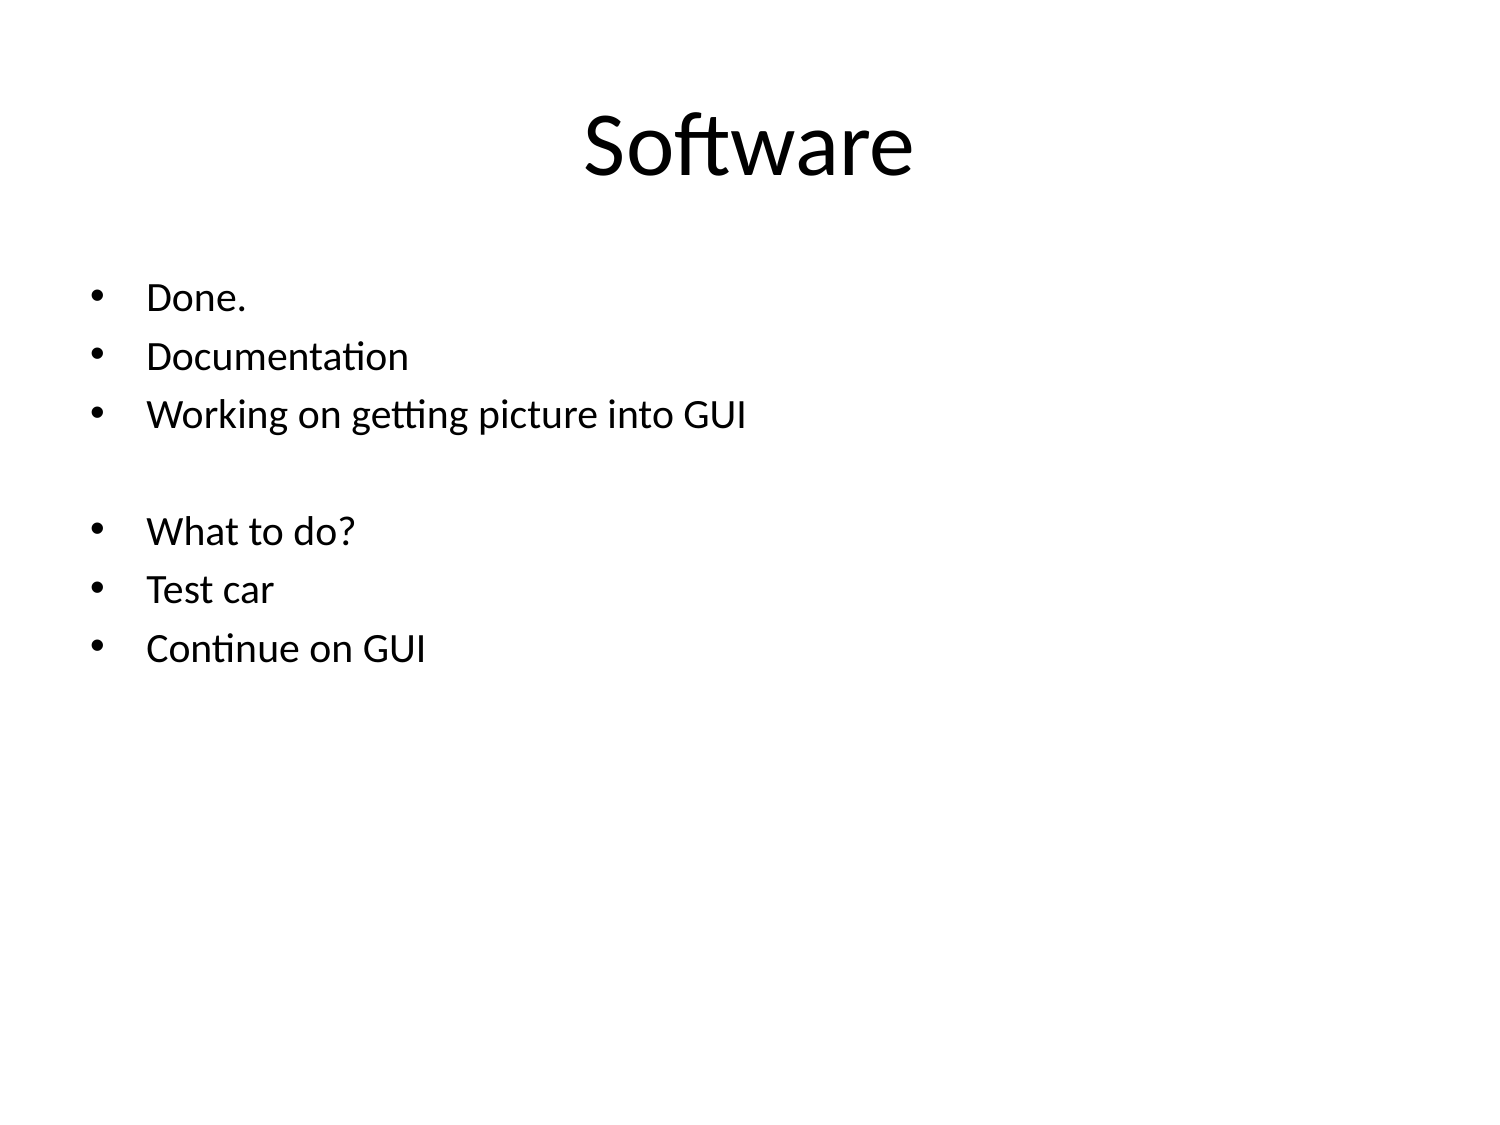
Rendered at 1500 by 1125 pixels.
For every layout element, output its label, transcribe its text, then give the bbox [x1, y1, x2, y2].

title Software [75, 45, 1425, 233]
list Done. Documentation Working on getting picture into GUI What to do? Test car Continue on GUI [75, 262, 1425, 1005]
